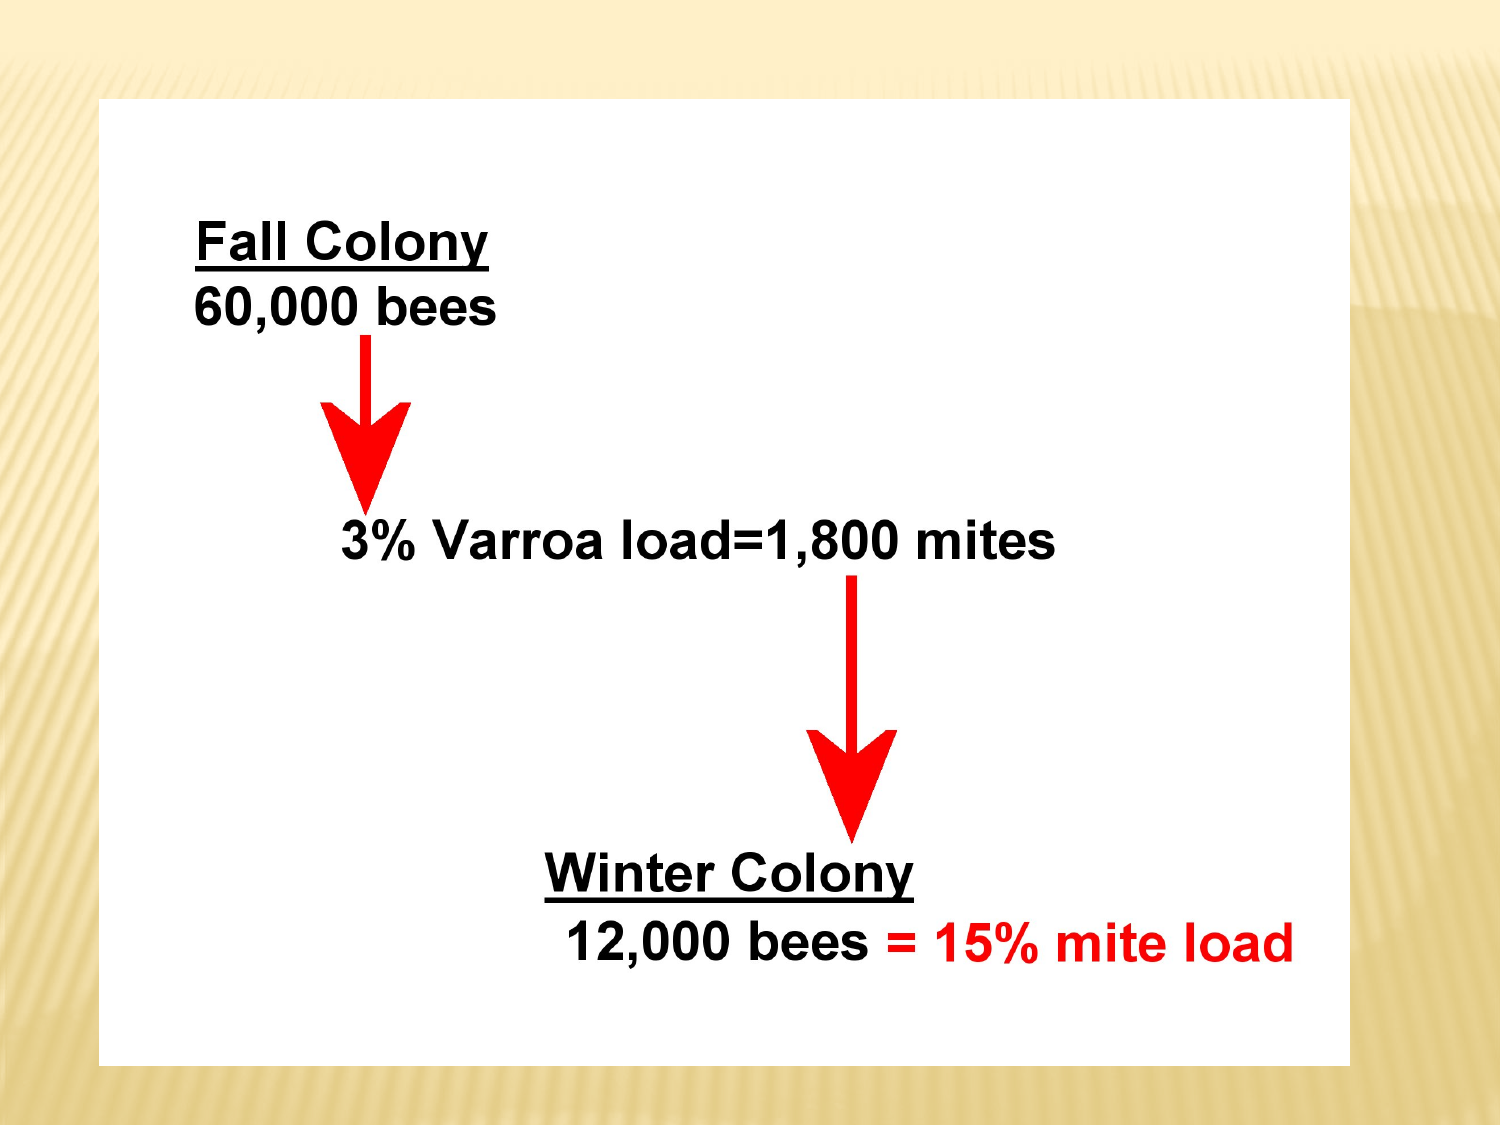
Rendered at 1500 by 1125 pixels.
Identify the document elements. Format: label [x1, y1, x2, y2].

picture [99, 99, 1351, 1067]
